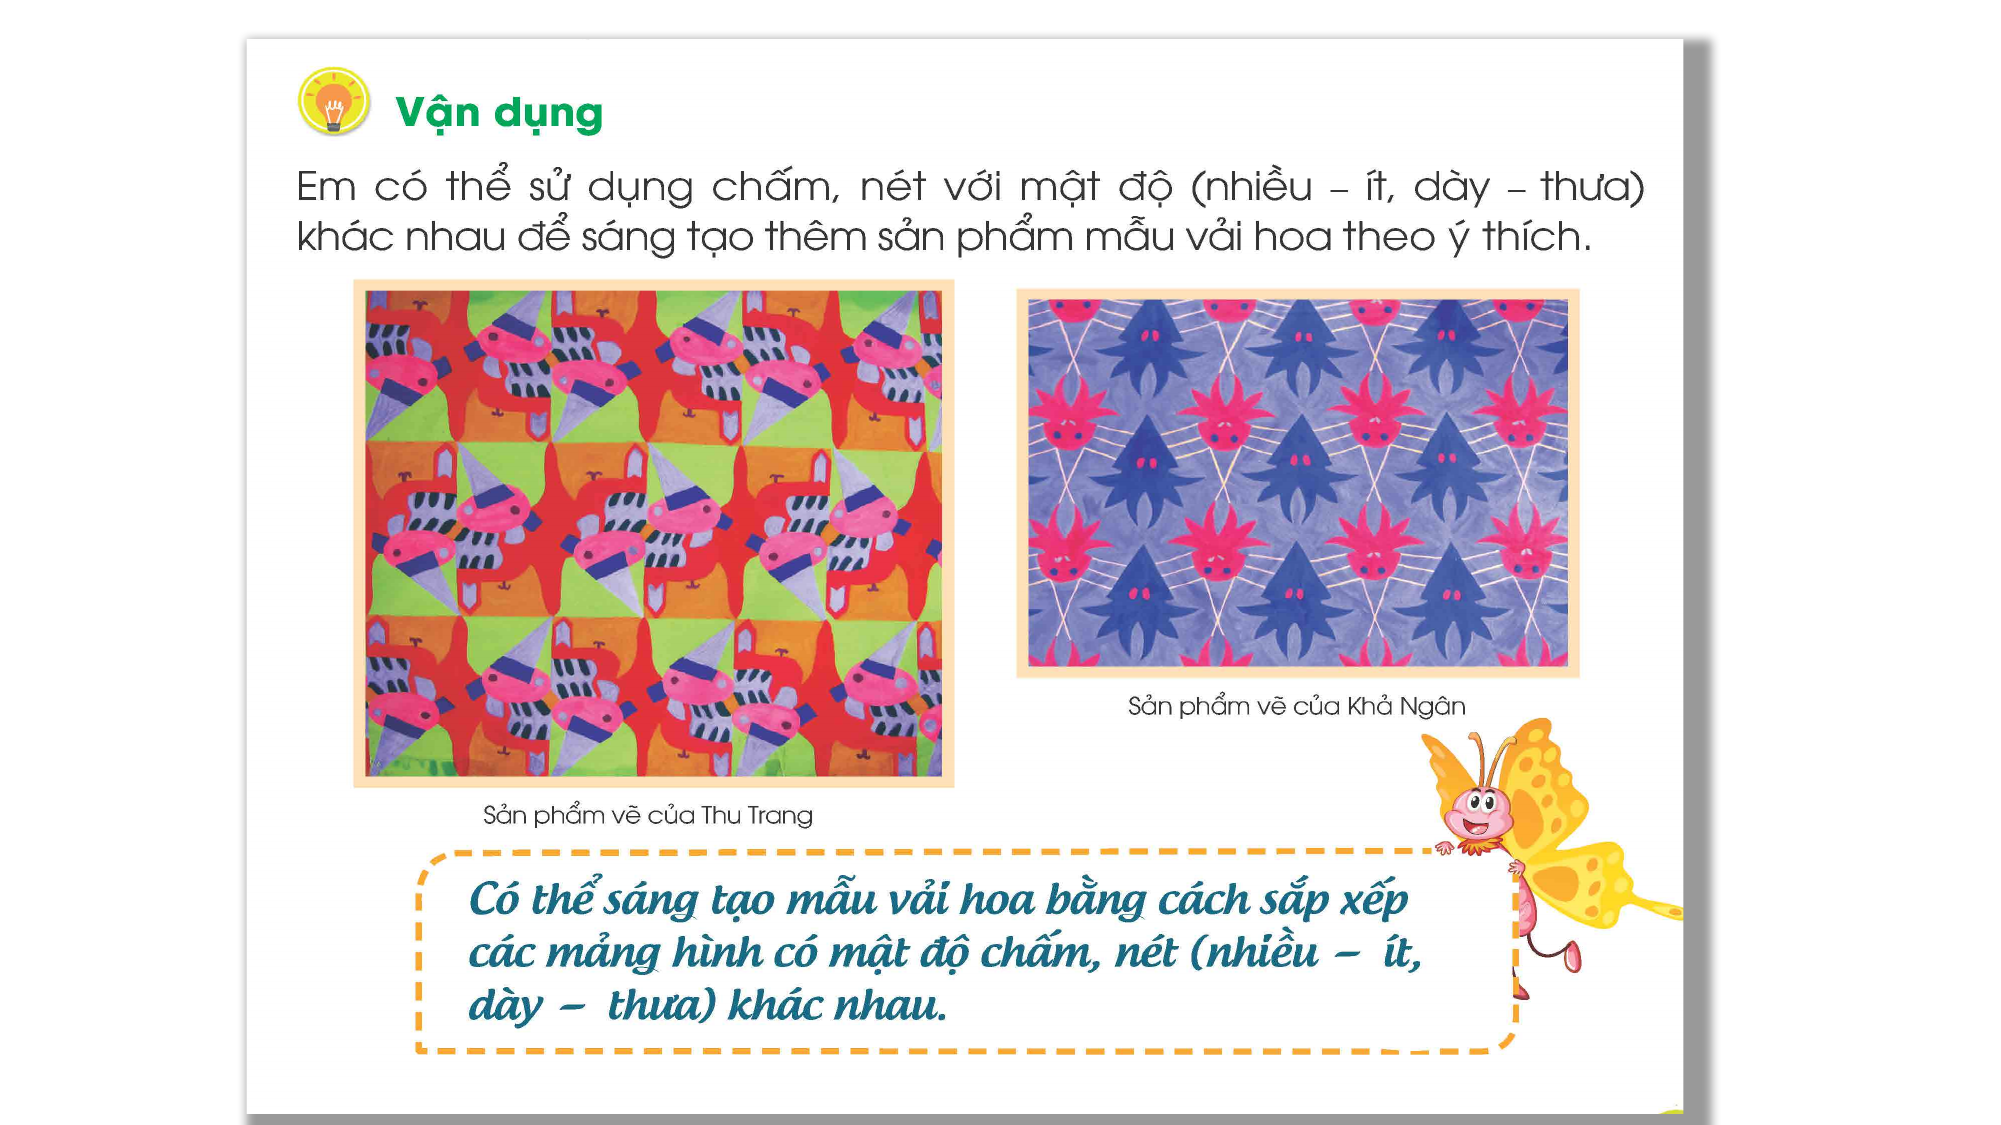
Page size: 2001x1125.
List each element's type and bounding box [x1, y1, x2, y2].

picture [246, 39, 1684, 1114]
